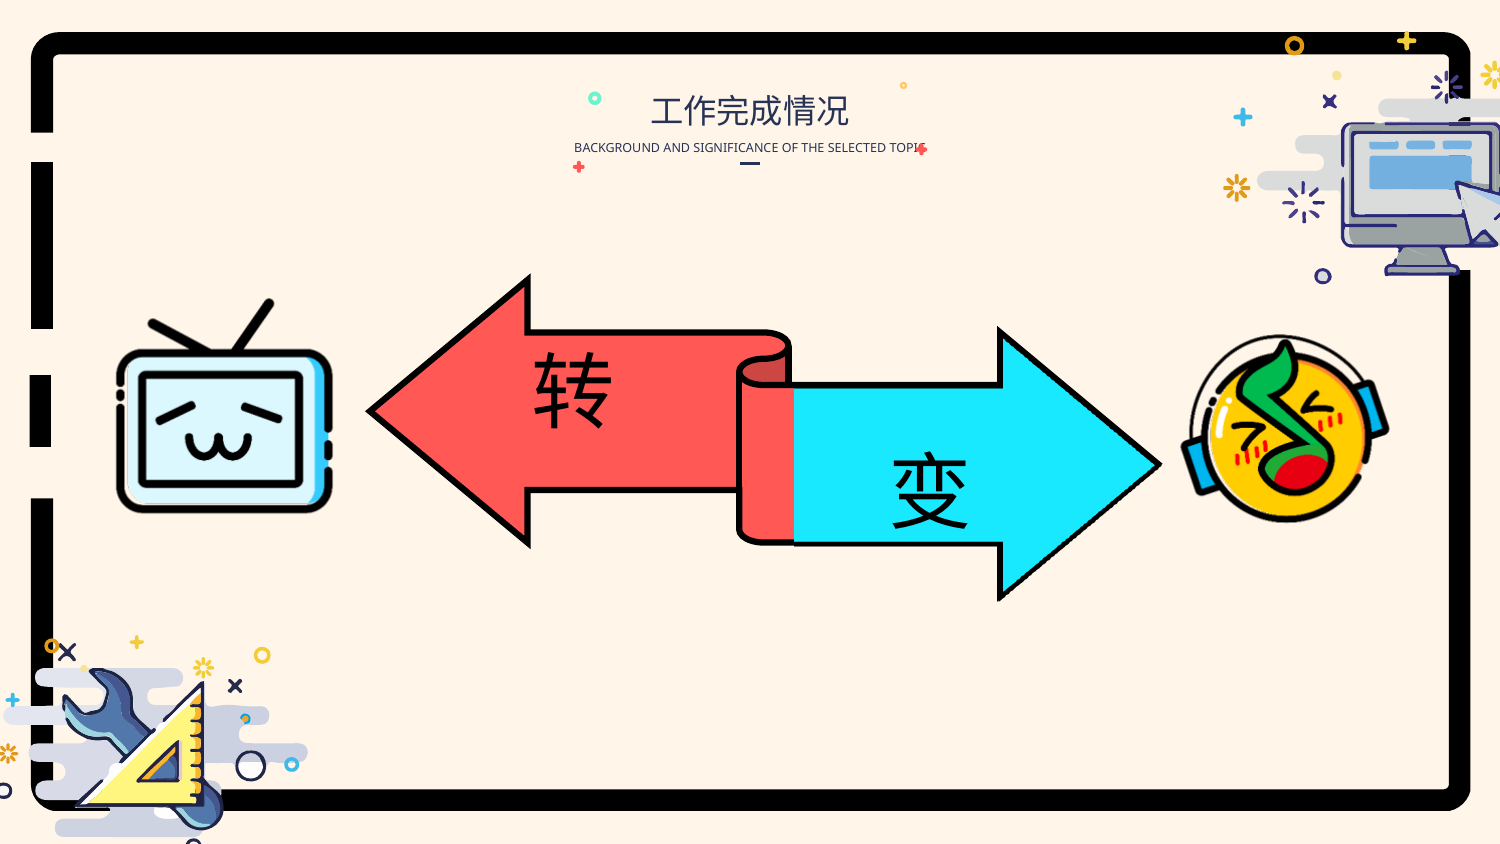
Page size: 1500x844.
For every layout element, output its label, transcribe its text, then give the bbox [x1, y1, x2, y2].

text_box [437, 275, 1101, 602]
picture [1101, 275, 1441, 615]
text_box 工作完成情况 [635, 82, 865, 132]
text_box [588, 91, 602, 106]
text_box [899, 81, 908, 90]
text_box BACKGROUND AND SIGNIFICANCE OF THE SELECTED TOPIC [559, 132, 941, 163]
text_box [572, 160, 585, 173]
picture [30, 241, 438, 649]
text_box [915, 143, 928, 156]
